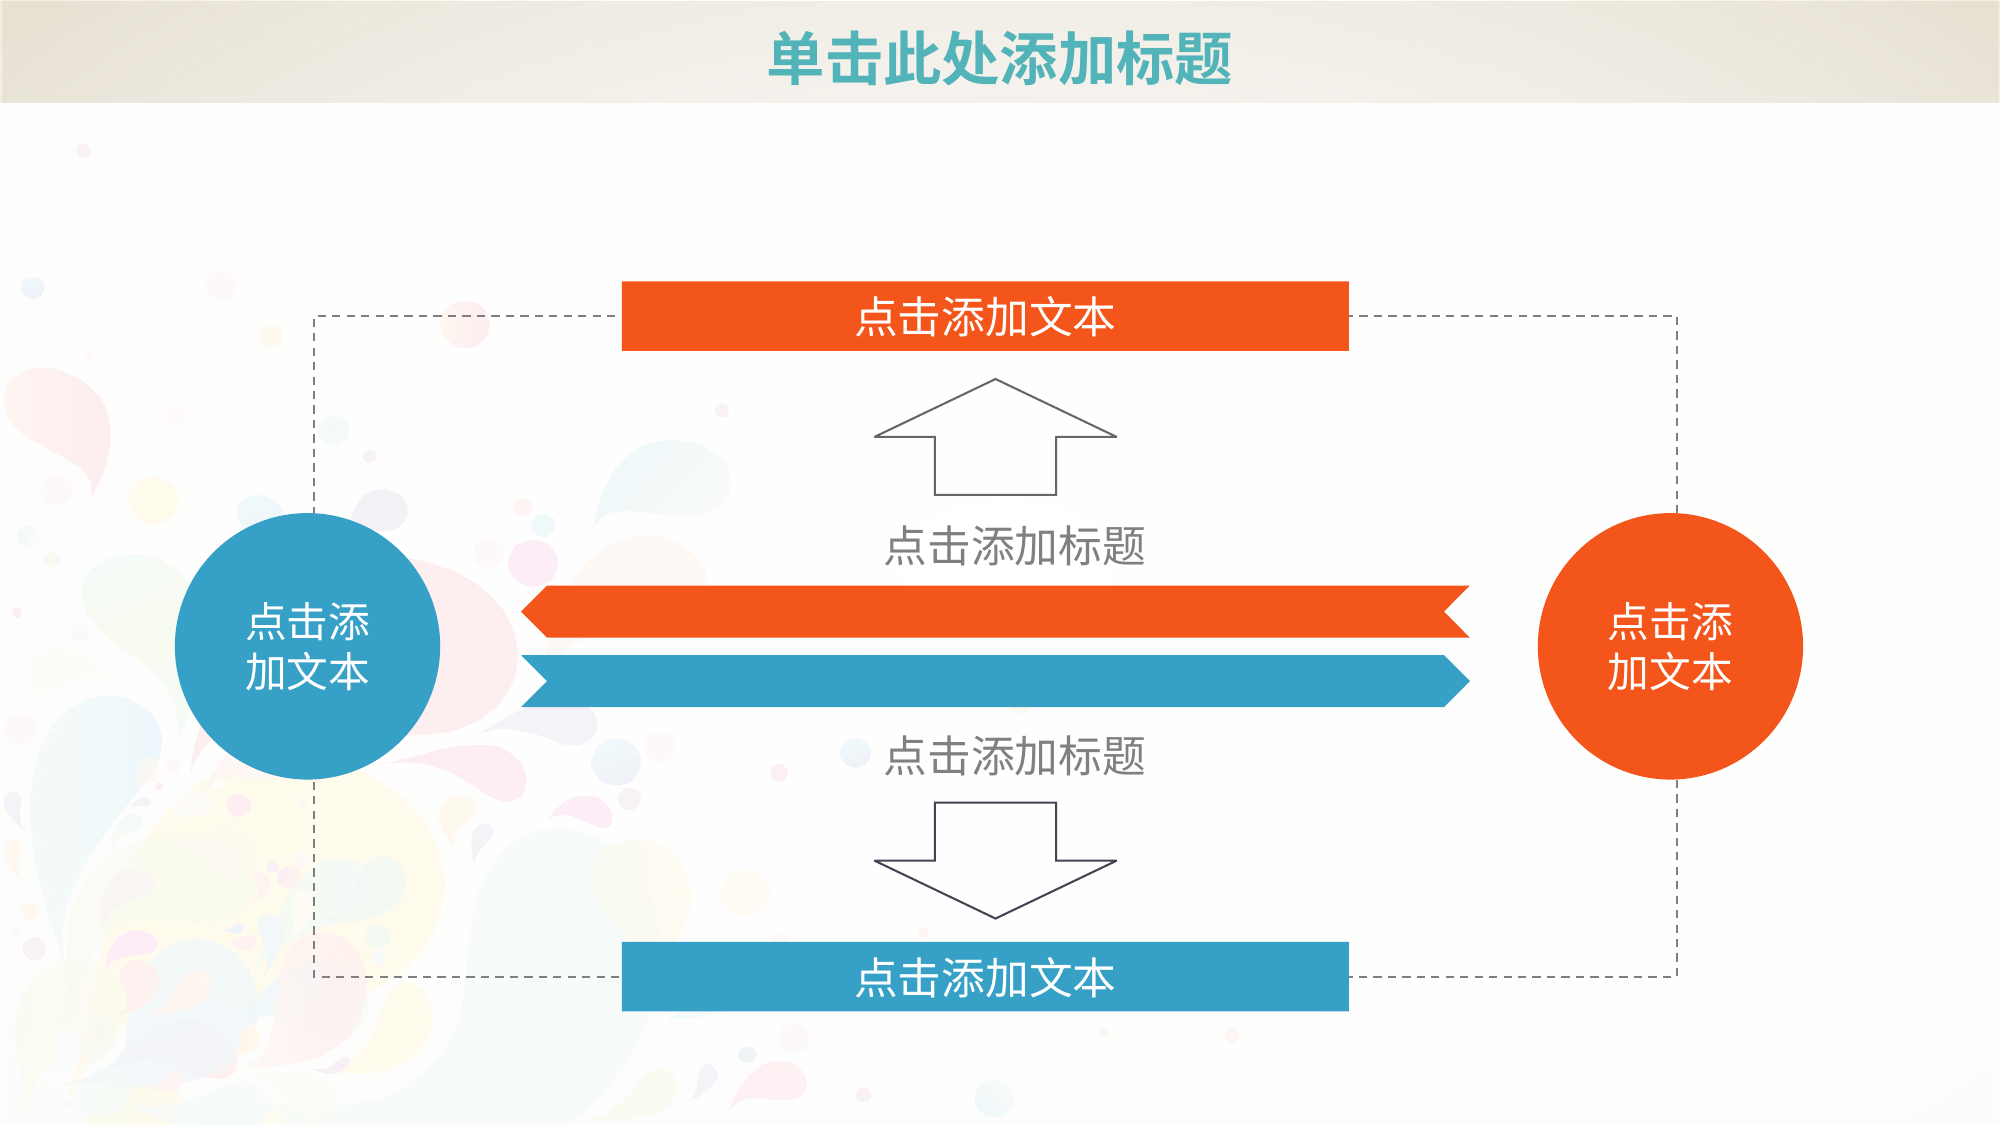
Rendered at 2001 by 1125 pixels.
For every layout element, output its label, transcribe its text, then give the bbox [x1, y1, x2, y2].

picture [0, 0, 2001, 1125]
text_box 点击添加标题 [868, 511, 1161, 579]
text_box 点击添加文本 [621, 941, 1350, 1012]
text_box [873, 377, 1118, 496]
text_box 点击添加文本 [621, 280, 1350, 352]
text_box 点击添加文本 [1536, 512, 1805, 781]
text_box [519, 584, 1473, 639]
text_box [518, 654, 1472, 709]
text_box [313, 315, 1678, 978]
text_box [873, 801, 1118, 920]
text_box 点击添加文本 [173, 512, 442, 781]
text_box 点击添加标题 [868, 721, 1161, 789]
title 单击此处添加标题 [137, 8, 1863, 116]
